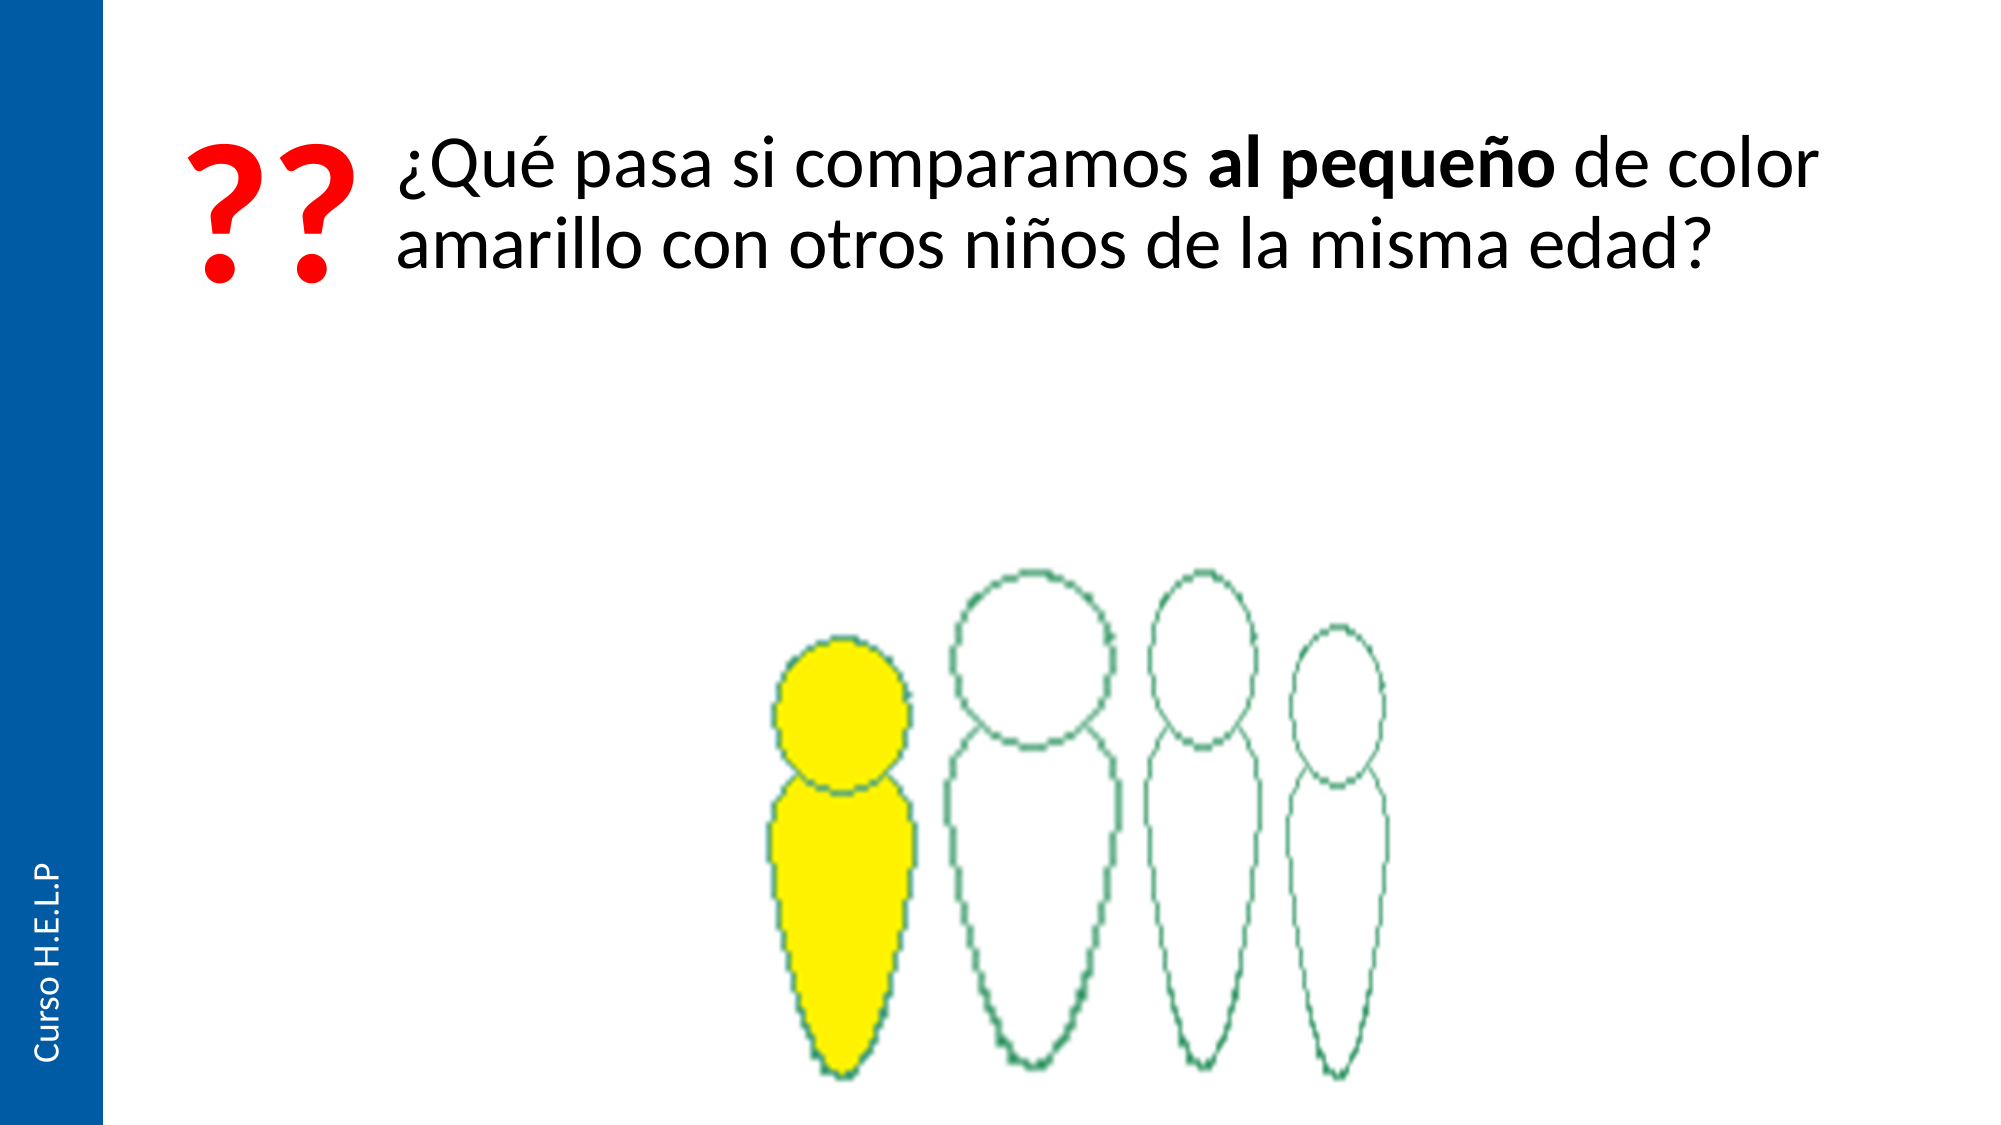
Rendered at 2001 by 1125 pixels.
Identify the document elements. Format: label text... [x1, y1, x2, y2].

text_box ?? [163, 75, 379, 330]
picture [722, 332, 1423, 1115]
text_box ¿Qué pasa si comparamos al pequeño de color amarillo con otros niños de la misma edad? [379, 54, 1839, 355]
text_box [0, 0, 104, 1125]
text_box Curso H.E.L.P [13, 841, 90, 1079]
